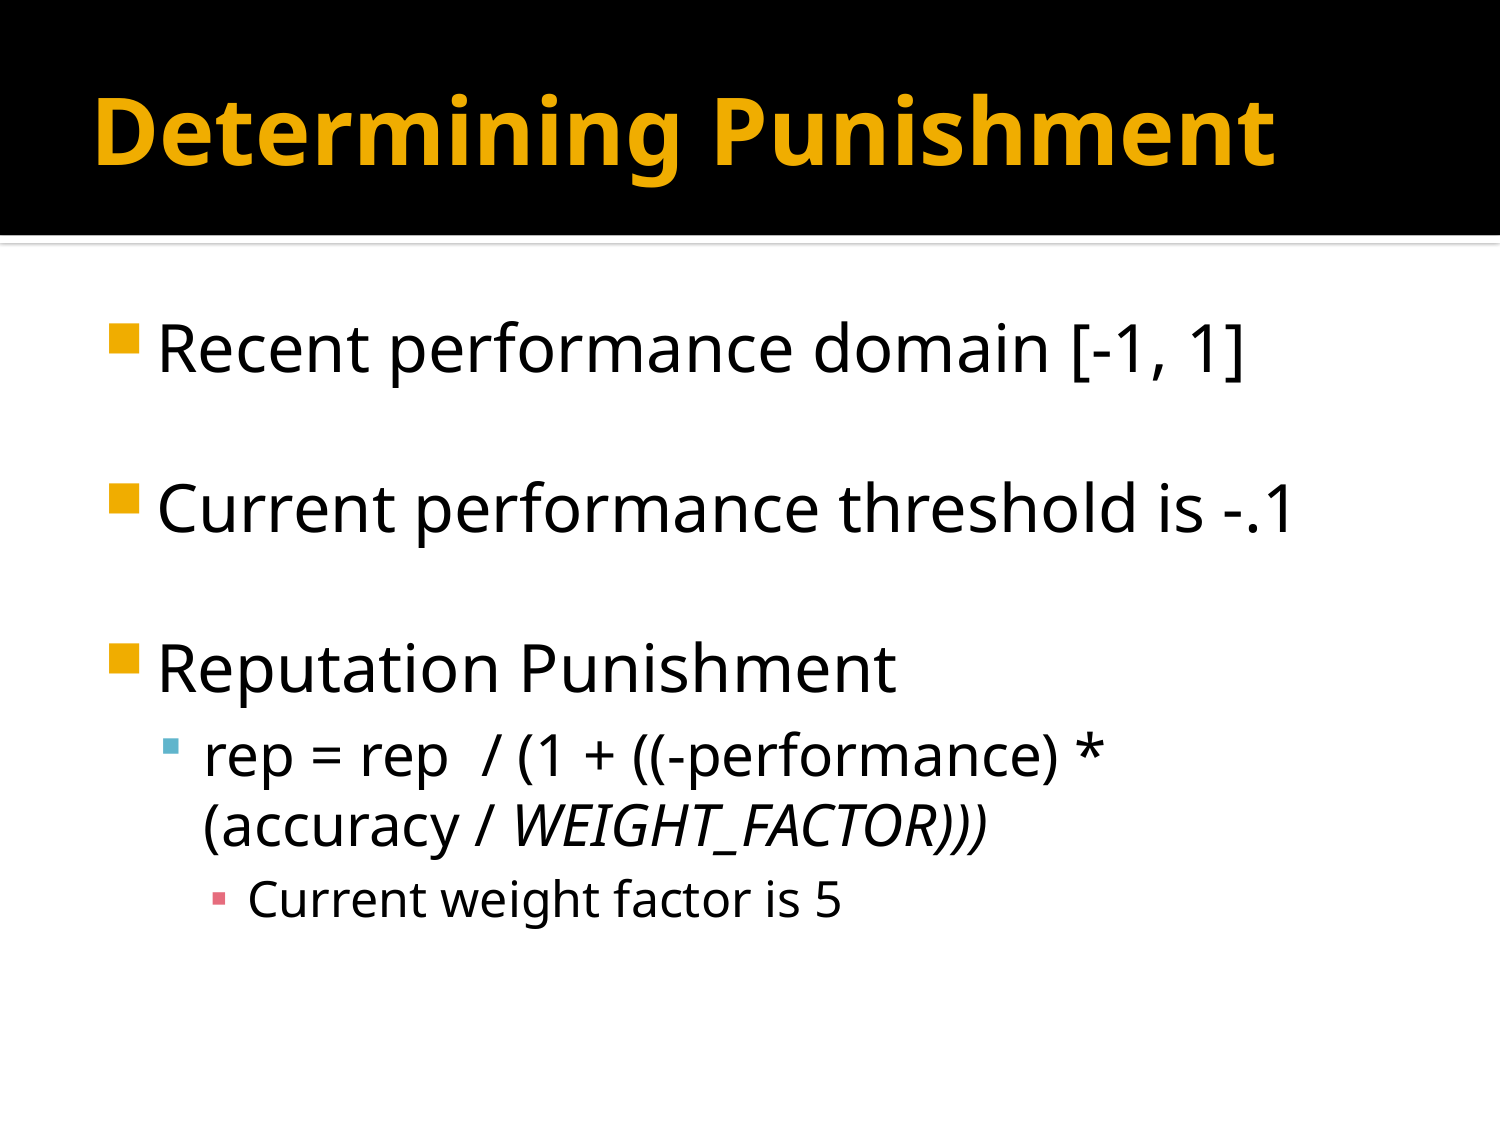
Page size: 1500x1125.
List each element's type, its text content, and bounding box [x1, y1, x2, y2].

title Determining Punishment [75, 25, 1425, 231]
list Recent performance domain [-1, 1] Current performance threshold is -.1 Reputation Punishment rep = rep / (1 + ((-performance) * (accuracy / WEIGHT_FACTOR))) Current weight factor is 5 [75, 291, 1425, 1050]
